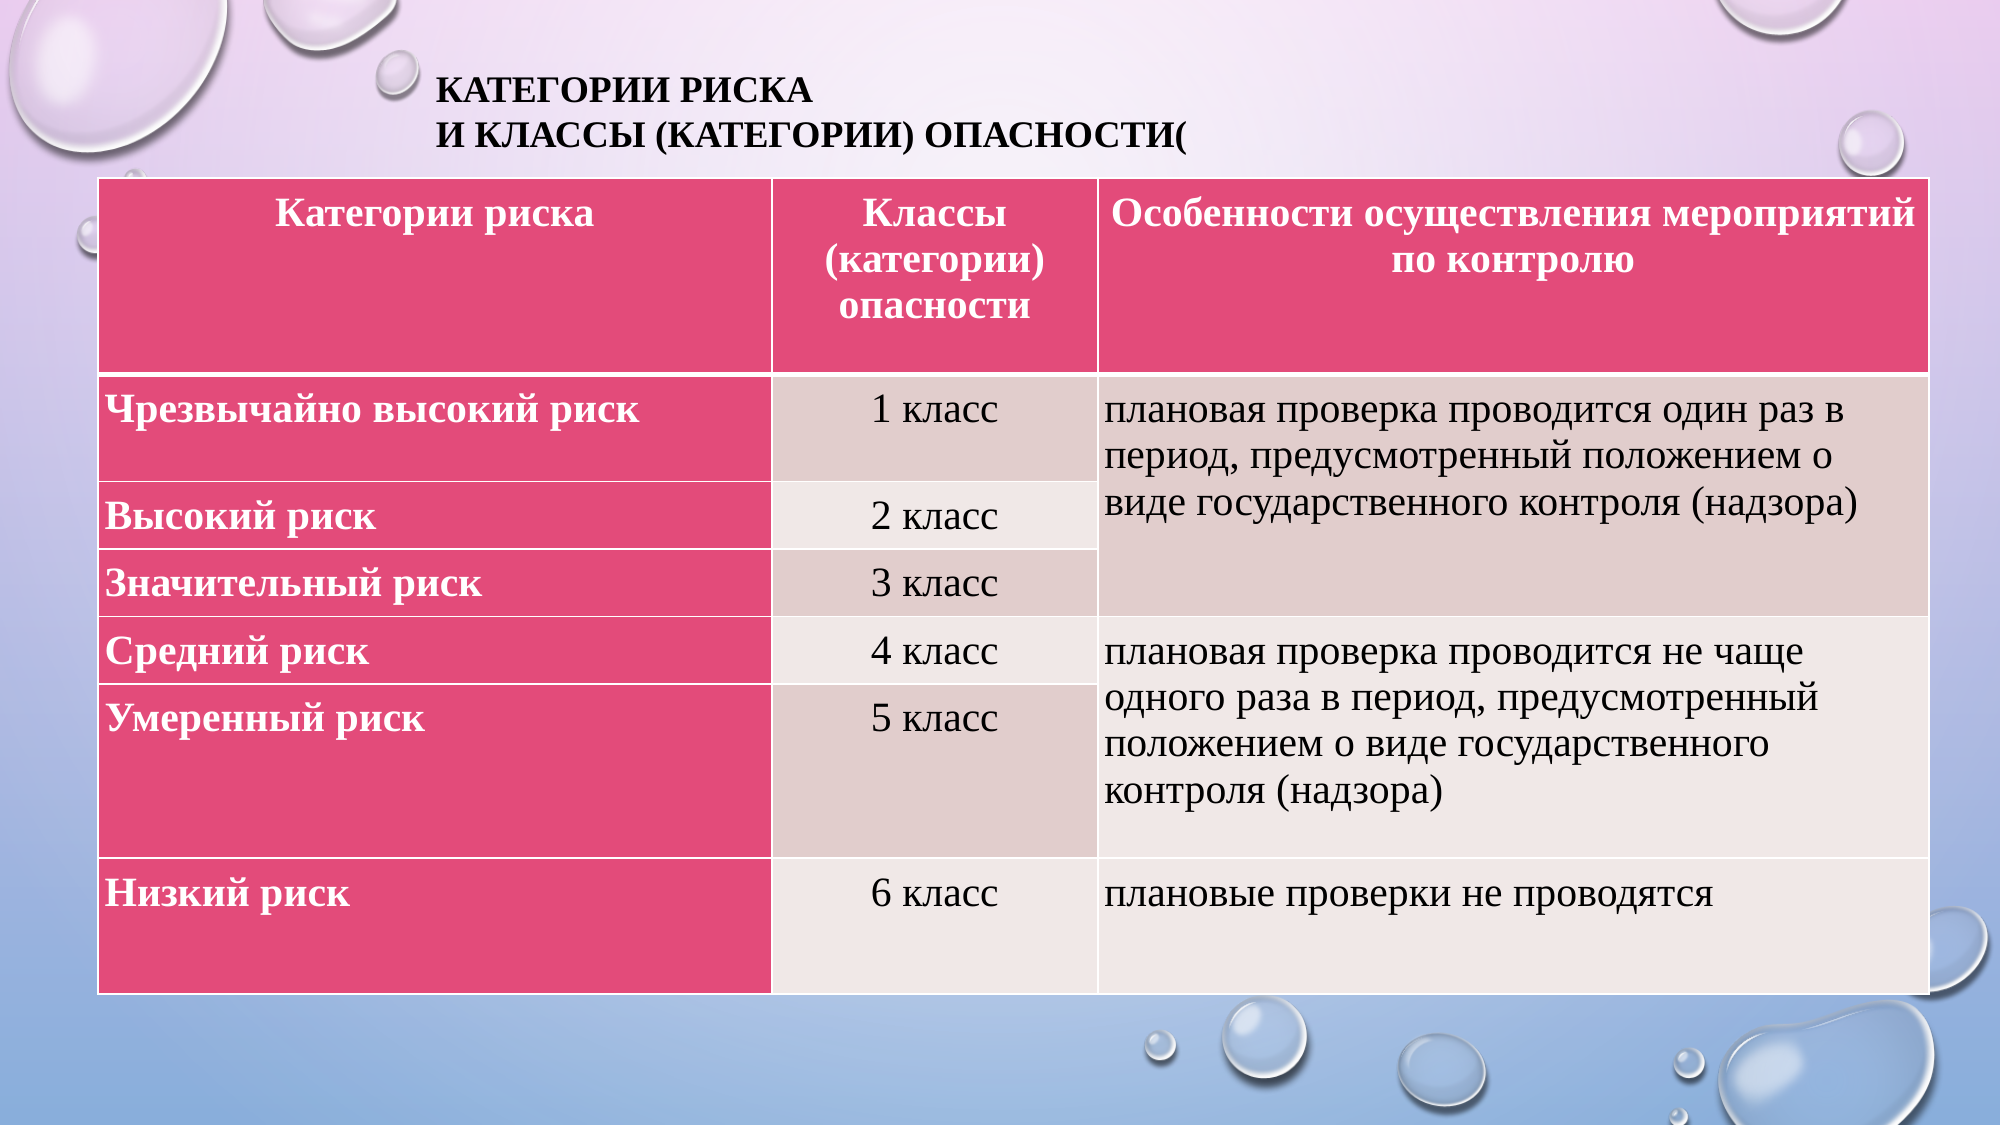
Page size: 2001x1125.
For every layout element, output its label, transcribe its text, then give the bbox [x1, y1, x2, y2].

table_header Категории риска [99, 179, 771, 372]
text_box КАТЕГОРИИ РИСКА И КЛАССЫ (КАТЕГОРИИ) ОПАСНОСТИ( [421, 57, 1709, 244]
table_cell 5 класс [773, 685, 1097, 857]
table_cell плановая проверка проводится не чаще одного раза в период, предусмотренный положением о виде государственного контроля (надзора) [1099, 617, 1928, 857]
table_cell Высокий риск [99, 482, 771, 548]
table_cell плановые проверки не проводятся [1099, 859, 1928, 993]
table_cell 2 класс [773, 482, 1097, 548]
table_cell Умеренный риск [99, 685, 771, 857]
table_cell 3 класс [773, 550, 1097, 616]
table_cell Чрезвычайно высокий риск [99, 377, 771, 481]
table_cell Значительный риск [99, 550, 771, 616]
table_header Классы (категории) опасности [773, 244, 1097, 372]
table_cell Средний риск [99, 617, 771, 683]
table_cell 6 класс [773, 859, 1097, 993]
table_header Особенности осуществления мероприятий по контролю [1099, 179, 1928, 372]
table_cell 1 класс [773, 377, 1097, 481]
picture [0, 0, 2000, 1125]
table_cell плановая проверка проводится один раз в период, предусмотренный положением о виде государственного контроля (надзора) [1099, 377, 1928, 616]
table_cell Низкий риск [99, 859, 771, 993]
table_cell 4 класс [773, 617, 1097, 683]
